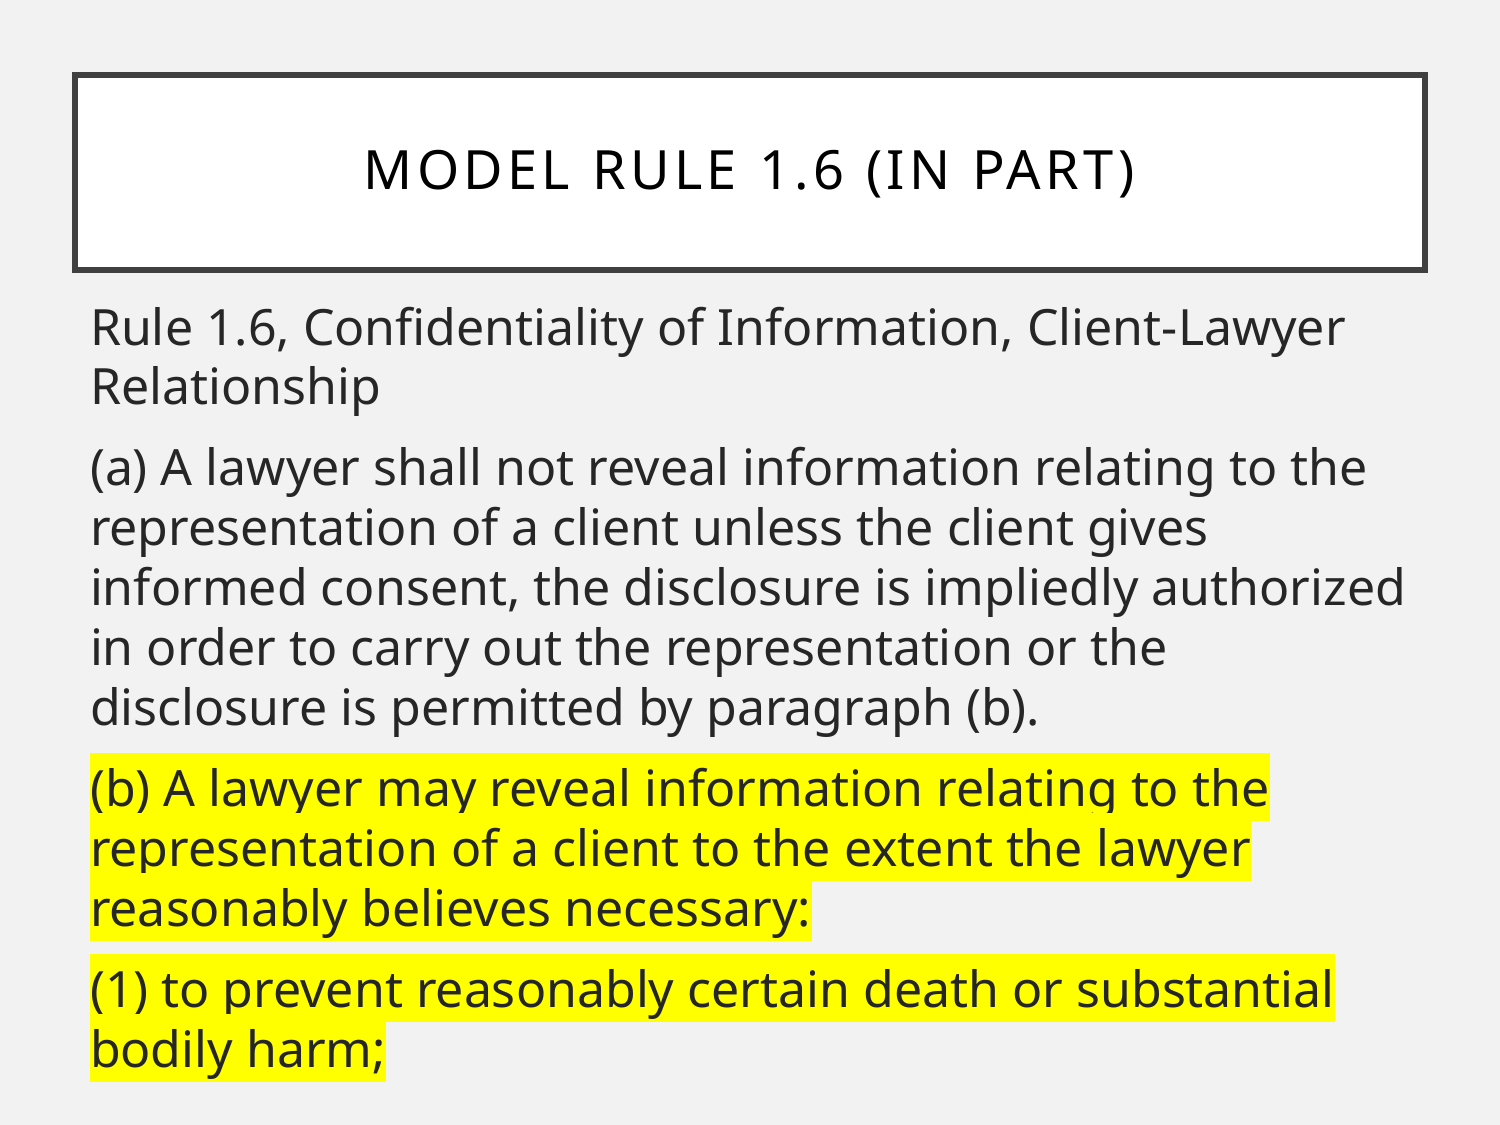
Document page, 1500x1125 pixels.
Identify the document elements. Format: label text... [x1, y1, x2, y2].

list Rule 1.6, Confidentiality of Information, Client-Lawyer Relationship (a) A lawyer shall not reveal information relating to the representation of a client unless the client gives informed consent, the disclosure is impliedly authorized in order to carry out the representation or the disclosure is permitted by paragraph (b). (b) A lawyer may reveal information relating to the representation of a client to the extent the lawyer reasonably believes necessary: (1) to prevent reasonably certain death or substantial bodily harm; [75, 287, 1425, 1025]
title Model Rule 1.6 (in part) [72, 72, 1428, 273]
